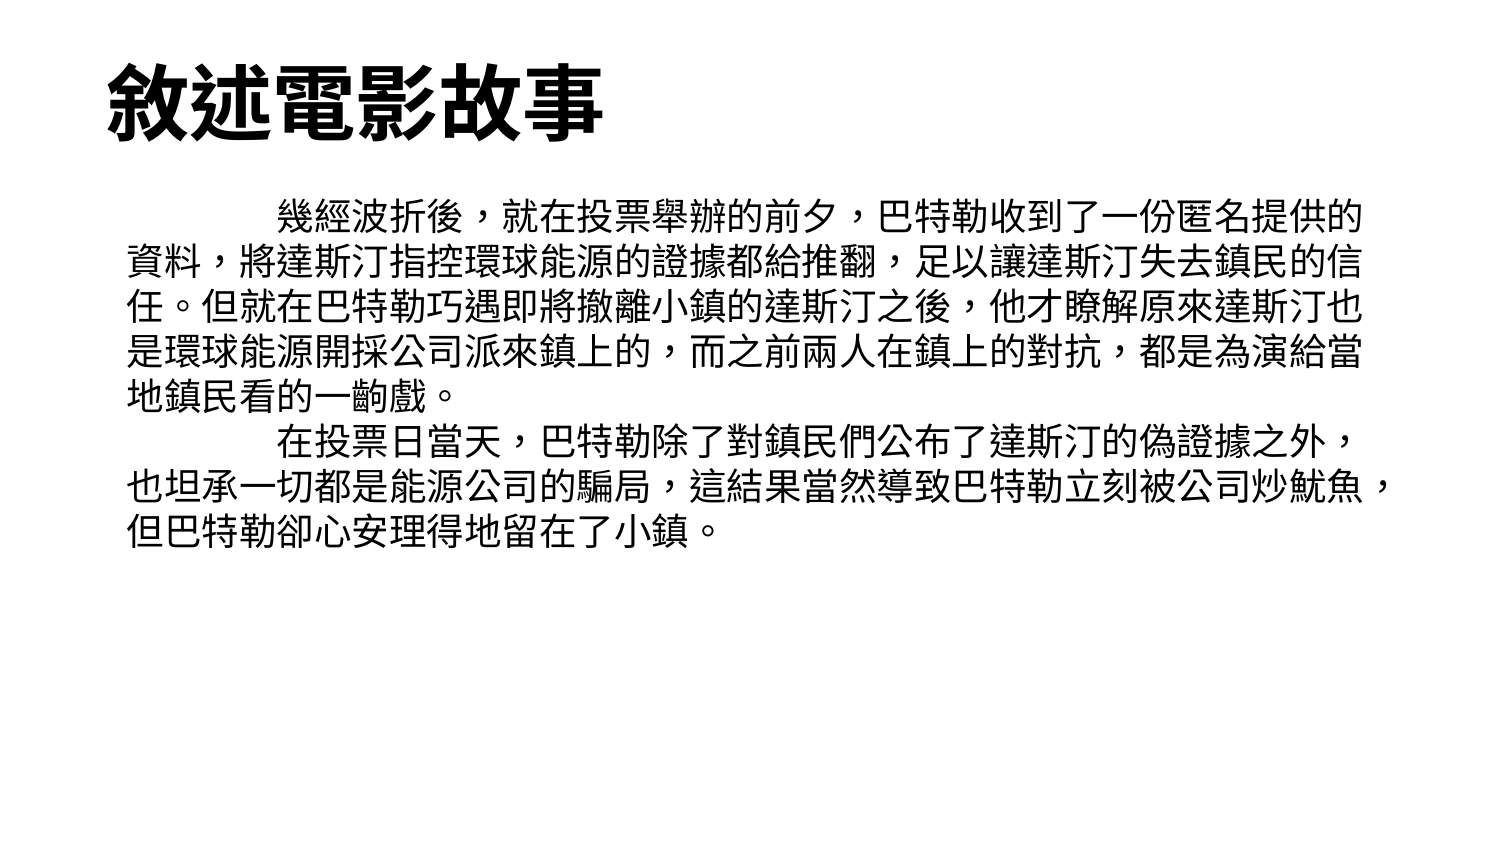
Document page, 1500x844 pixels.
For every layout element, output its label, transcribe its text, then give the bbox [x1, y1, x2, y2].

text_box 幾經波折後，就在投票舉辦的前夕，巴特勒收到了一份匿名提供的資料，將達斯汀指控環球能源的證據都給推翻，足以讓達斯汀失去鎮民的信任。但就在巴特勒巧遇即將撤離小鎮的達斯汀之後，他才瞭解原來達斯汀也是環球能源開採公司派來鎮上的，而之前兩人在鎮上的對抗，都是為演給當地鎮民看的一齣戲。 在投票日當天，巴特勒除了對鎮民們公布了達斯汀的偽證據之外，也坦承一切都是能源公司的騙局，這結果當然導致巴特勒立刻被公司炒魷魚，但巴特勒卻心安理得地留在了小鎮。 [112, 185, 1388, 606]
text_box 敘述電影故事 [91, 43, 621, 159]
